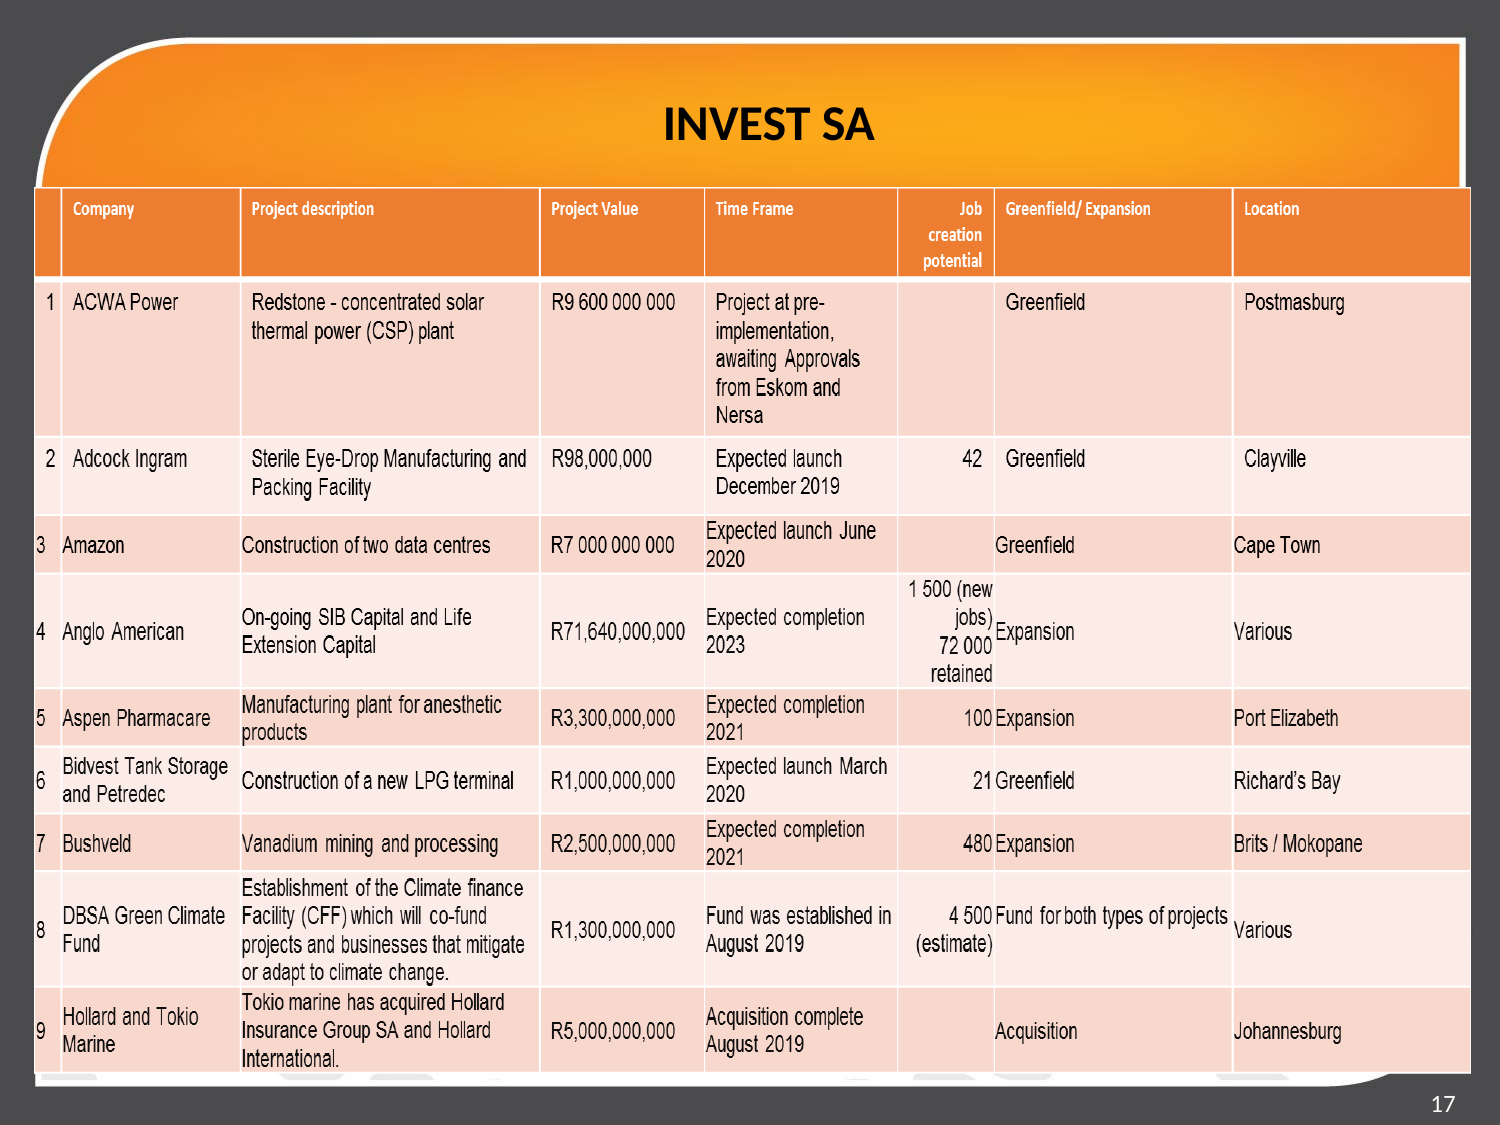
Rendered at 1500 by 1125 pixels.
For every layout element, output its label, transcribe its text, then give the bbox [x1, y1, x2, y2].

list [34, 187, 1472, 1089]
slide_number 17 [1096, 1096, 1471, 1125]
picture [0, 0, 1500, 1125]
title INVEST SA [87, 53, 1450, 184]
